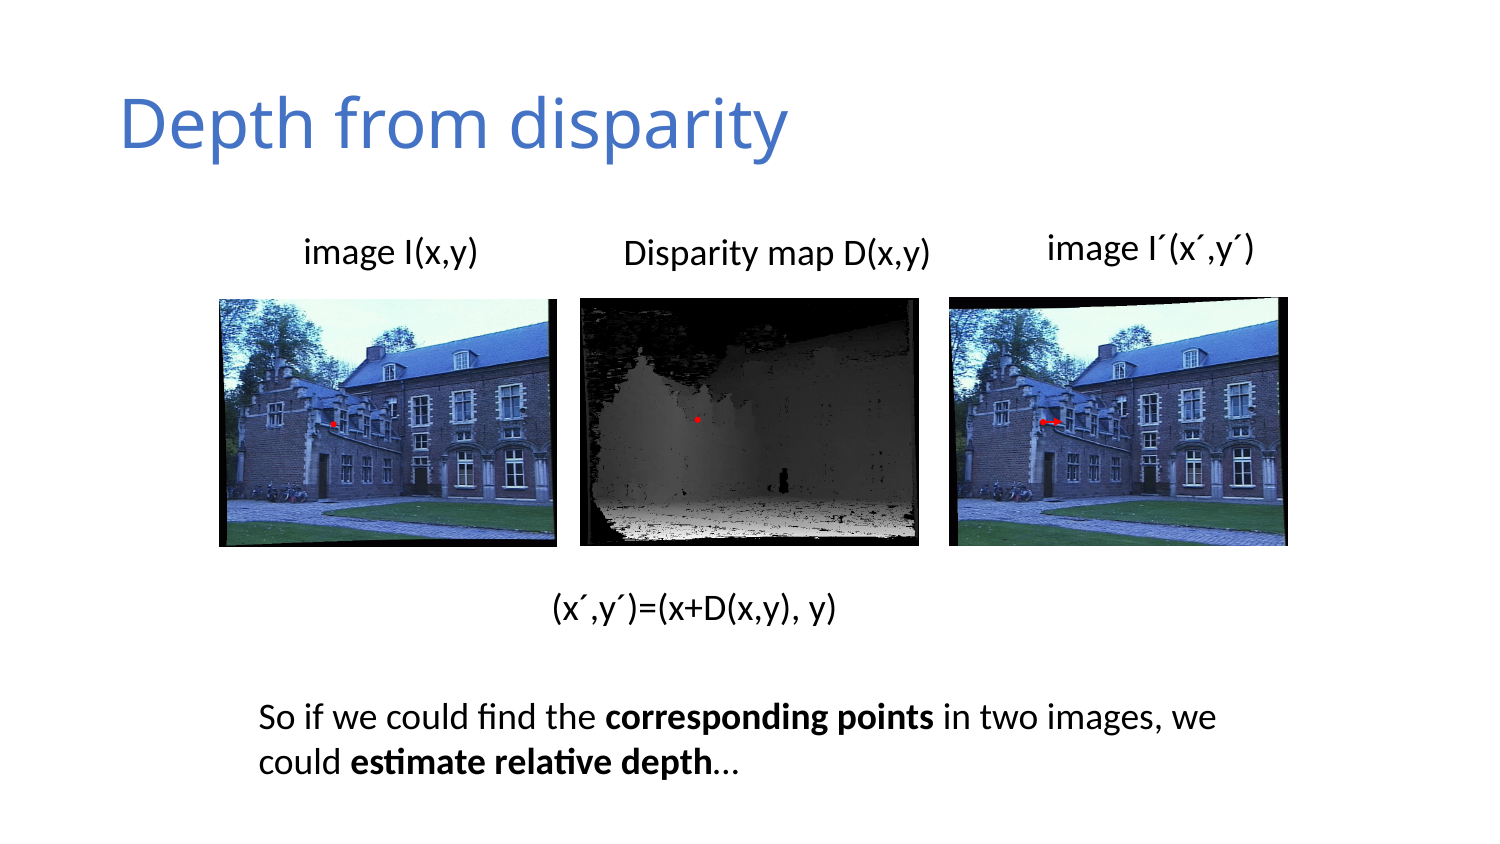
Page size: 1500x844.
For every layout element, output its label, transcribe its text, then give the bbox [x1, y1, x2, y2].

picture [948, 297, 1288, 546]
text_box image I´(x´,y´) [1032, 215, 1271, 275]
picture [580, 298, 919, 546]
text_box So if we could find the corresponding points in two images, we could estimate relative depth… [243, 684, 1285, 790]
text_box (x´,y´)=(x+D(x,y), y) [536, 575, 853, 636]
text_box Disparity map D(x,y) [609, 220, 947, 281]
picture [219, 299, 557, 548]
text_box image I(x,y) [288, 219, 494, 280]
title Depth from disparity [103, 44, 1397, 208]
